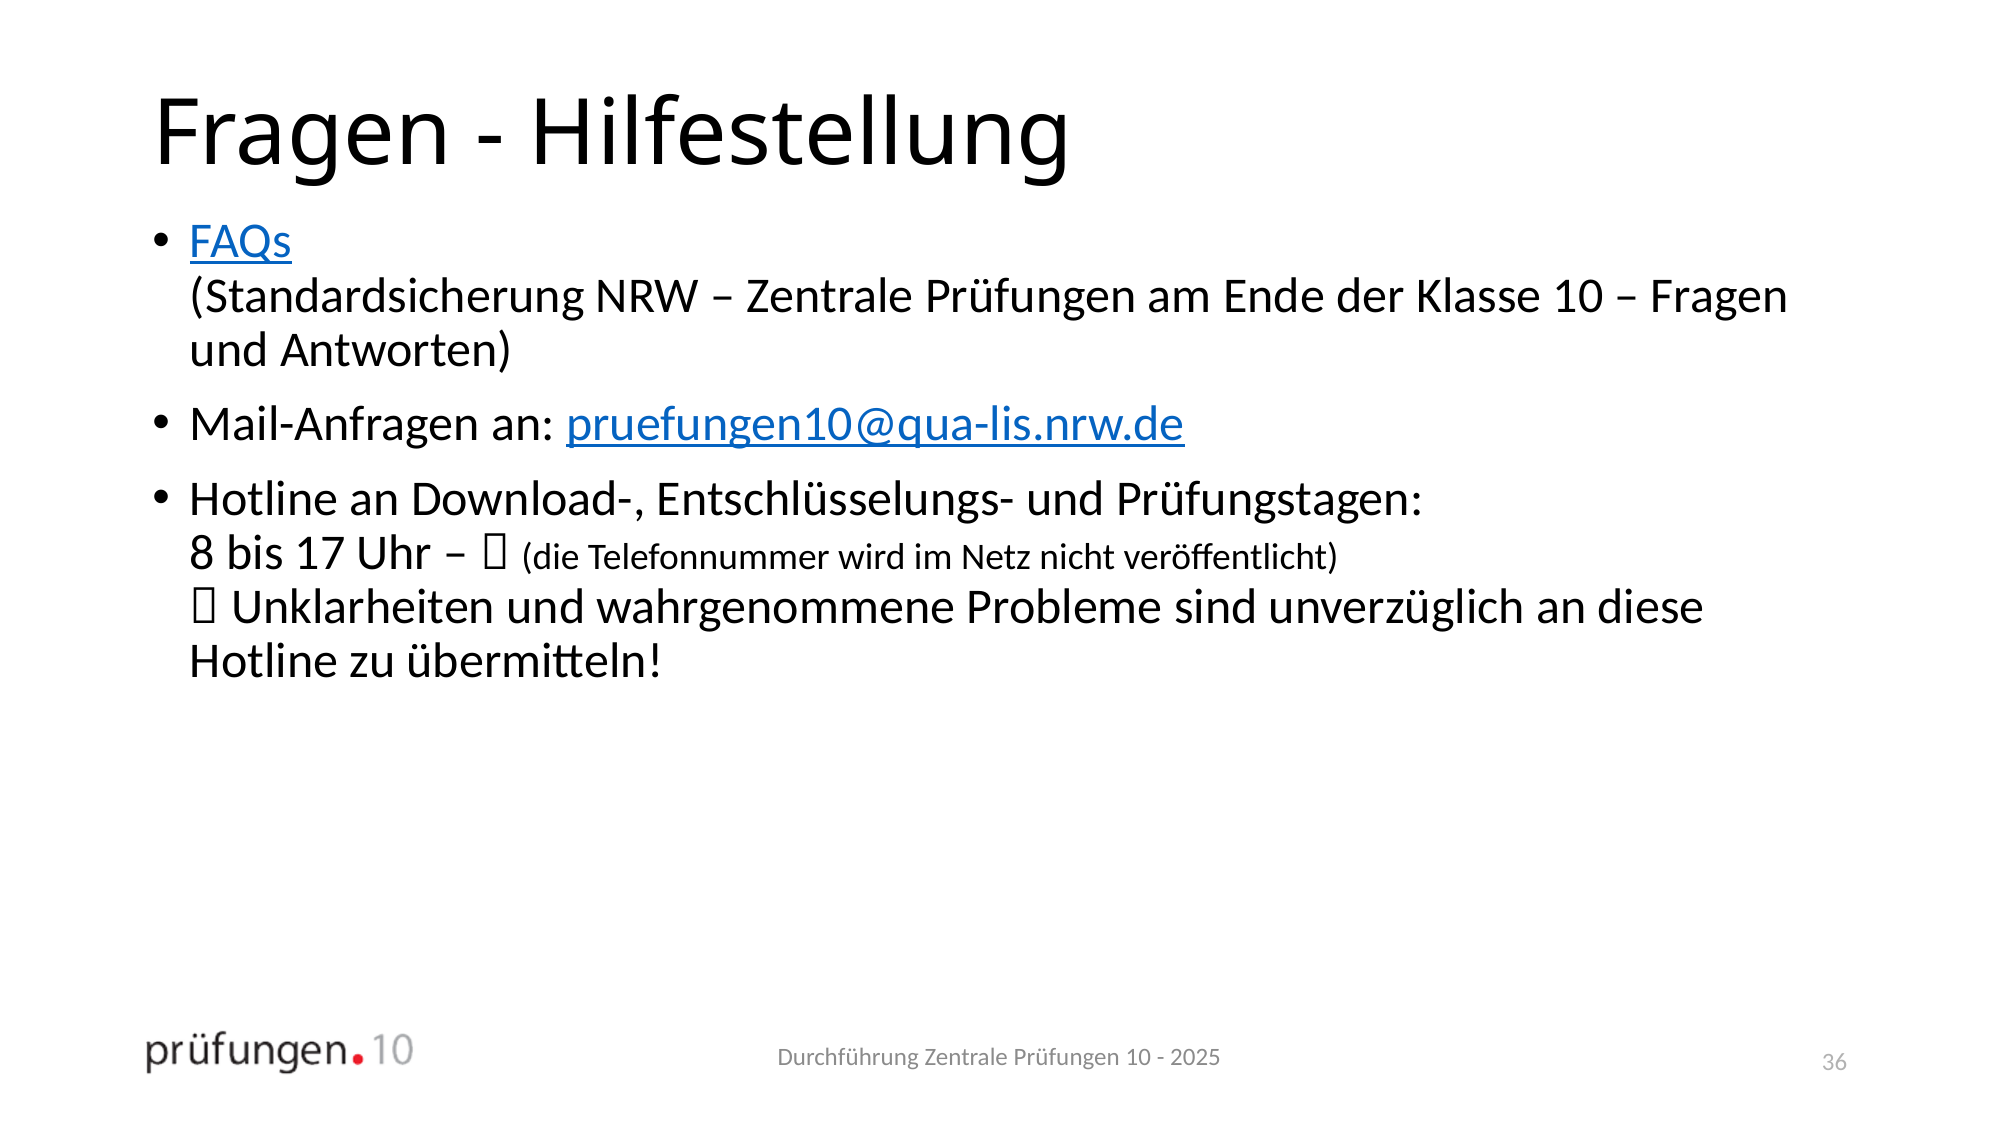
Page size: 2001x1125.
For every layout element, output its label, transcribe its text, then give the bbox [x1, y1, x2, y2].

list FAQs (Standardsicherung NRW – Zentrale Prüfungen am Ende der Klasse 10 – Fragen und Antworten) Mail-Anfragen an: pruefungen10@qua-lis.nrw.de Hotline an Download-, Entschlüsselungs- und Prüfungstagen: 8 bis 17 Uhr –  (die Telefonnummer wird im Netz nicht veröffentlicht)  Unklarheiten und wahrgenommene Probleme sind unverzüglich an diese Hotline zu übermitteln! [137, 207, 1863, 1014]
title Fragen - Hilfestellung [137, 77, 1863, 193]
slide_number 36 [1412, 1030, 1863, 1091]
picture [137, 1023, 423, 1080]
